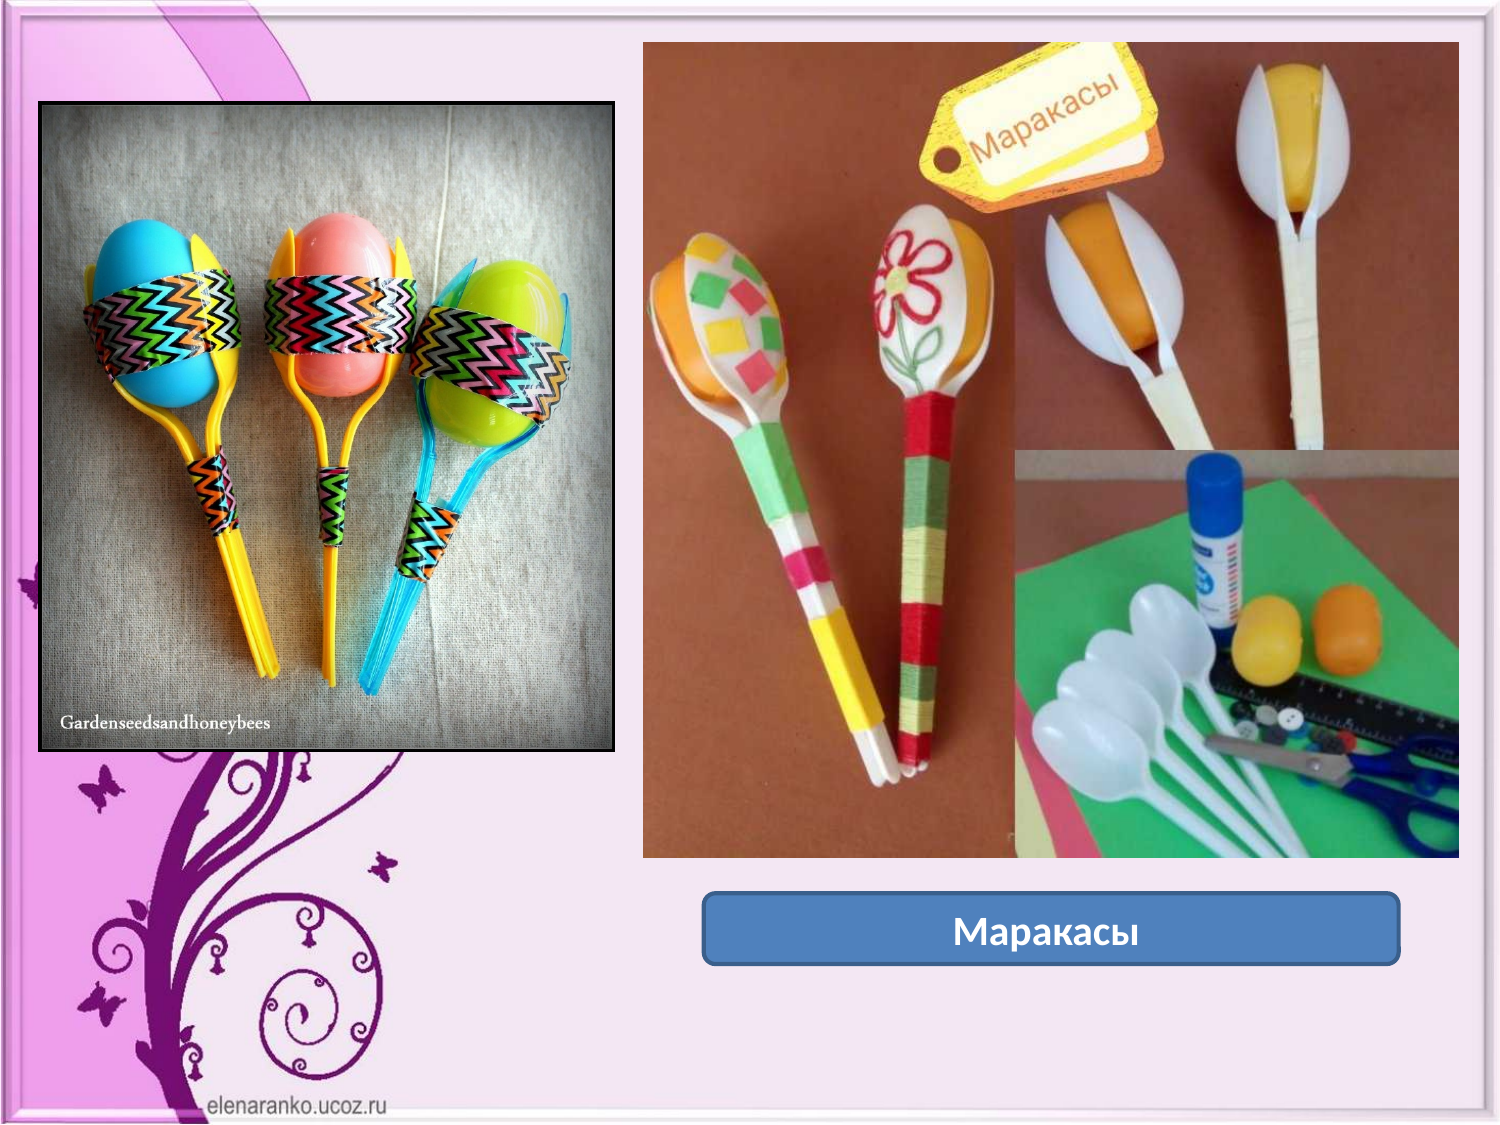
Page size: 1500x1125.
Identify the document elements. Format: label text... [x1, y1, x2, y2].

picture [0, 0, 1500, 1125]
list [643, 42, 1459, 858]
text_box Маракасы [701, 891, 1401, 967]
